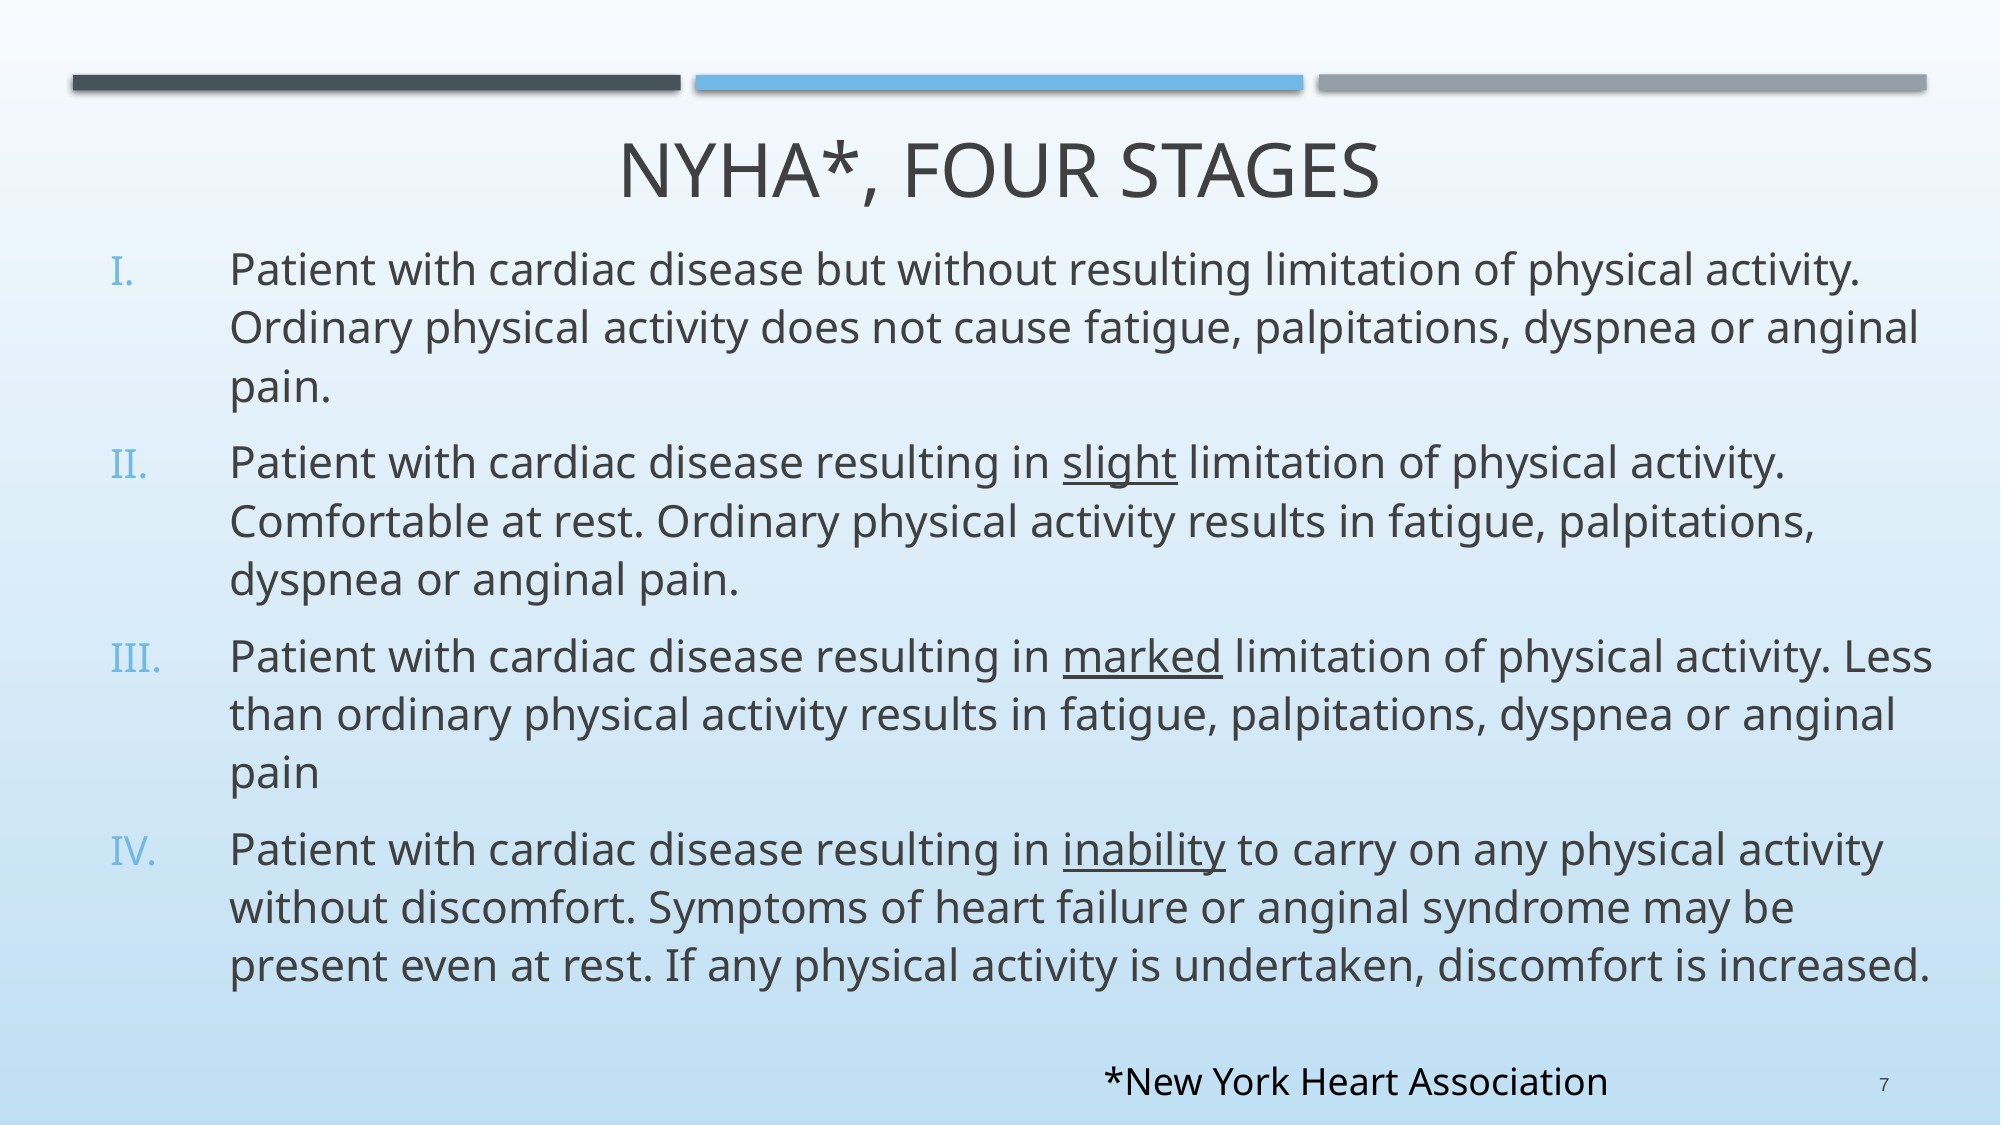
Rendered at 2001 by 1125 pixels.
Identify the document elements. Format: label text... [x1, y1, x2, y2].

list Patient with cardiac disease but without resulting limitation of physical activity. Ordinary physical activity does not cause fatigue, palpitations, dyspnea or anginal pain. Patient with cardiac disease resulting in slight limitation of physical activity. Comfortable at rest. Ordinary physical activity results in fatigue, palpitations, dyspnea or anginal pain. Patient with cardiac disease resulting in marked limitation of physical activity. Less than ordinary physical activity results in fatigue, palpitations, dyspnea or anginal pain Patient with cardiac disease resulting in inability to carry on any physical activity without discomfort. Symptoms of heart failure or anginal syndrome may be present even at rest. If any physical activity is undertaken, discomfort is increased. [95, 228, 1956, 1049]
title NYHA*, four stages [95, 115, 1905, 228]
slide_number 7 [1732, 1053, 1905, 1114]
text_box *New York Heart Association [1088, 1051, 1625, 1111]
